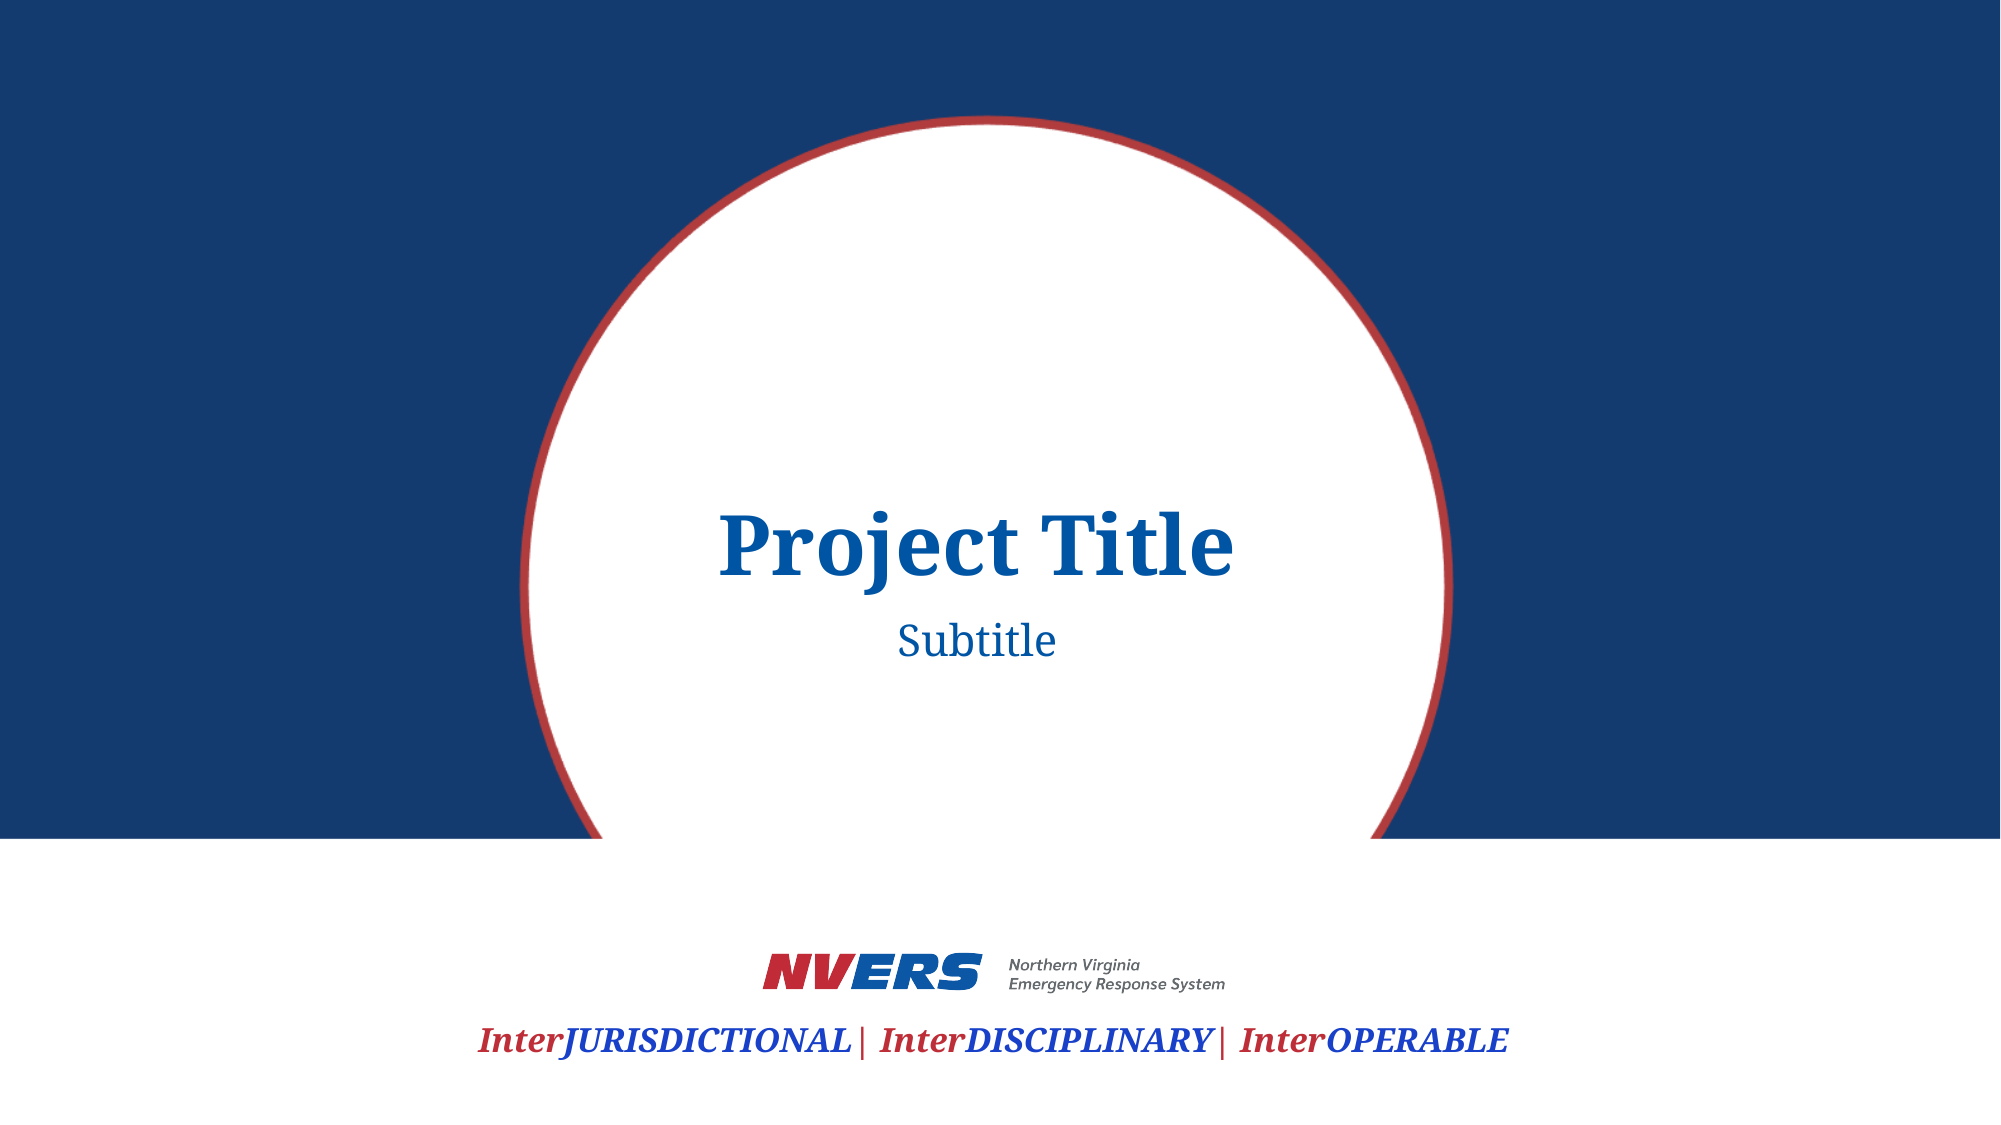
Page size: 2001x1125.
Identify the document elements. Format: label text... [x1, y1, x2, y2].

text_box InterJURISDICTIONAL| InterDISCIPLINARY| InterOPERABLE [398, 1011, 1589, 1067]
text_box Project Title Subtitle [546, 350, 1409, 819]
picture [0, 0, 2001, 1125]
